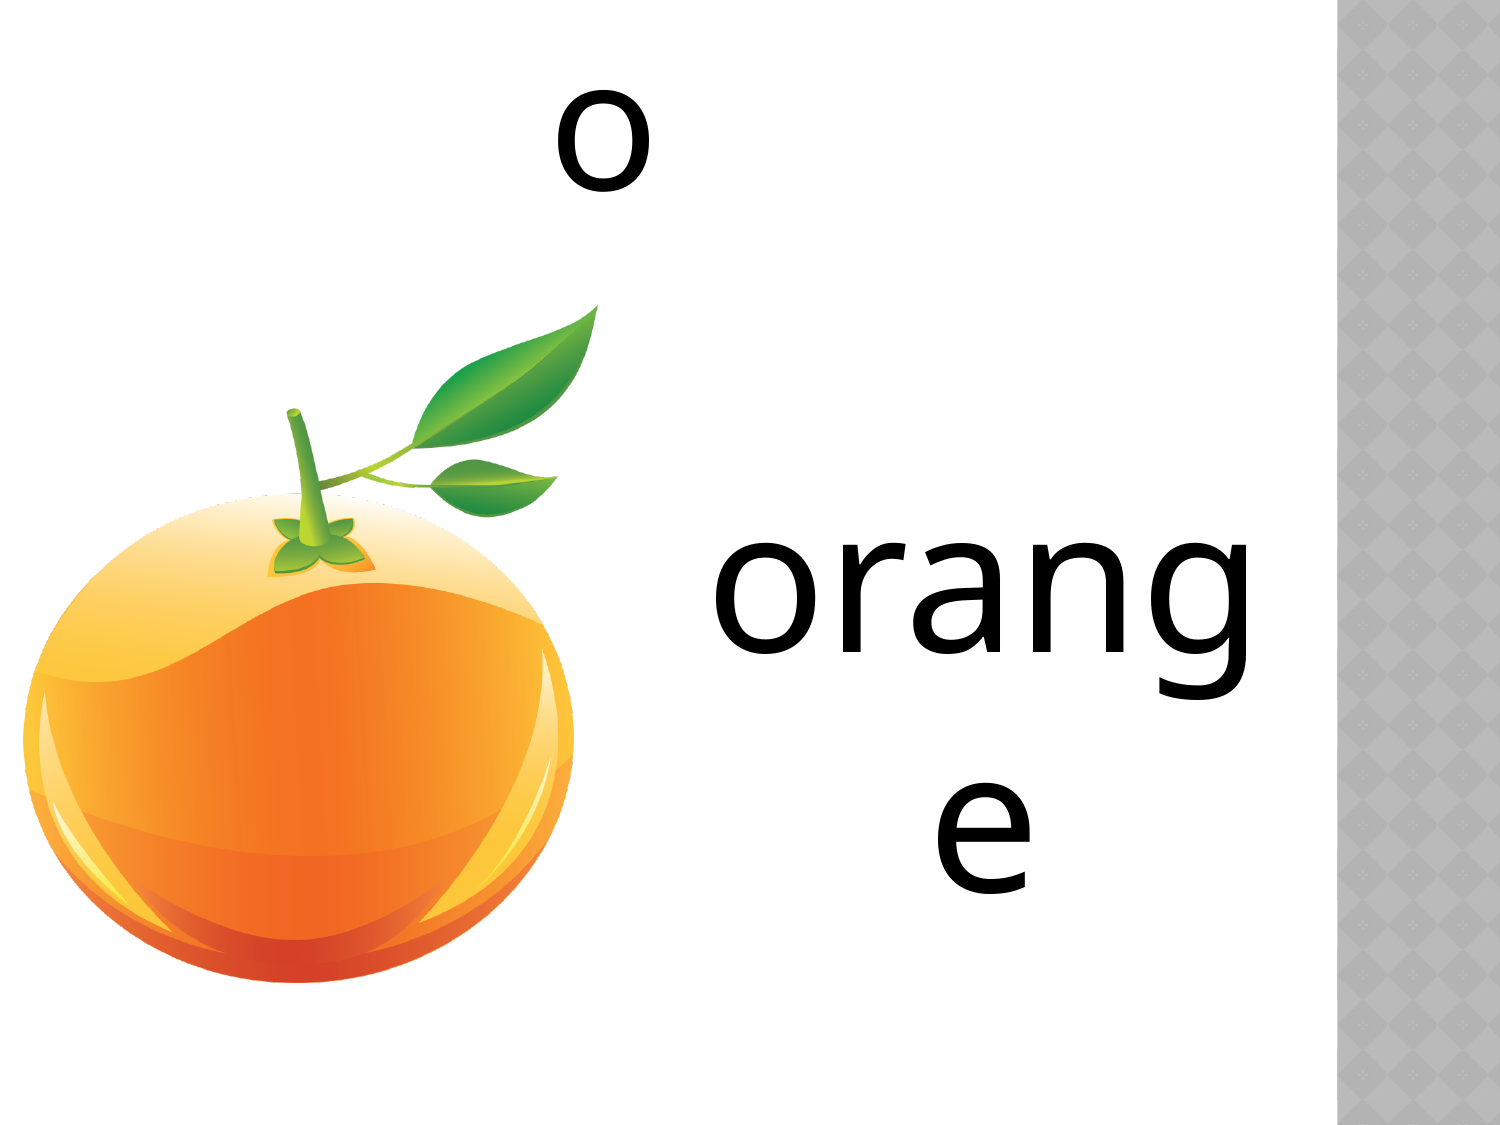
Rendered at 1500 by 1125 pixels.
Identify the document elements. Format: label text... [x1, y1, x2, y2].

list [22, 304, 599, 983]
text_box orange [644, 445, 1325, 940]
text_box o [433, 0, 774, 235]
